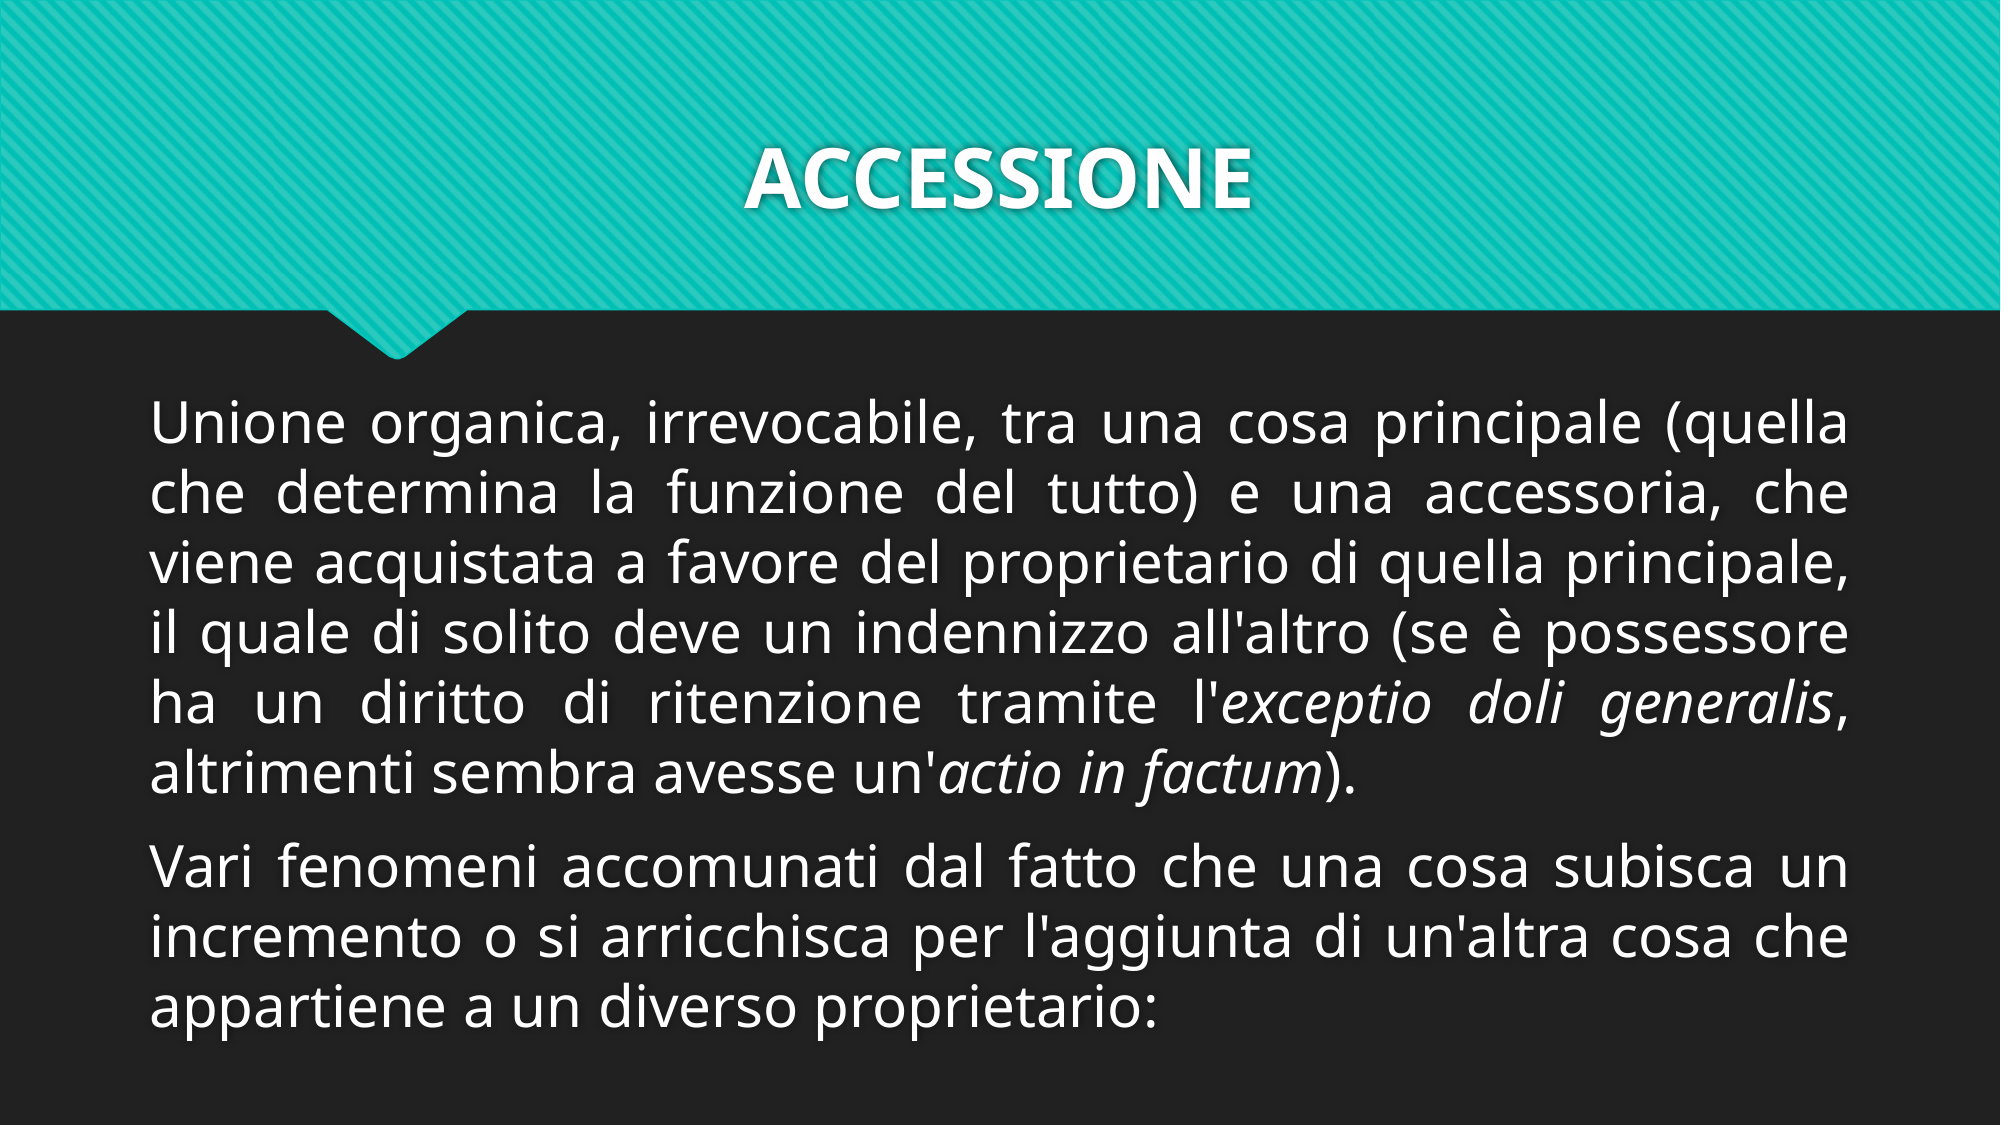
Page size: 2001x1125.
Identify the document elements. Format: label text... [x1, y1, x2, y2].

list Unione organica, irrevocabile, tra una cosa principale (quella che determina la funzione del tutto) e una accessoria, che viene acquistata a favore del proprietario di quella principale, il quale di solito deve un indennizzo all'altro (se è possessore ha un diritto di ritenzione tramite l'exceptio doli generalis, altrimenti sembra avesse un'actio in factum). Vari fenomeni accomunati dal fatto che una cosa subisca un incremento o si arricchisca per l'aggiunta di un'altra cosa che appartiene a un diverso proprietario: [134, 364, 1866, 1125]
title ACCESSIONE [132, 73, 1868, 233]
